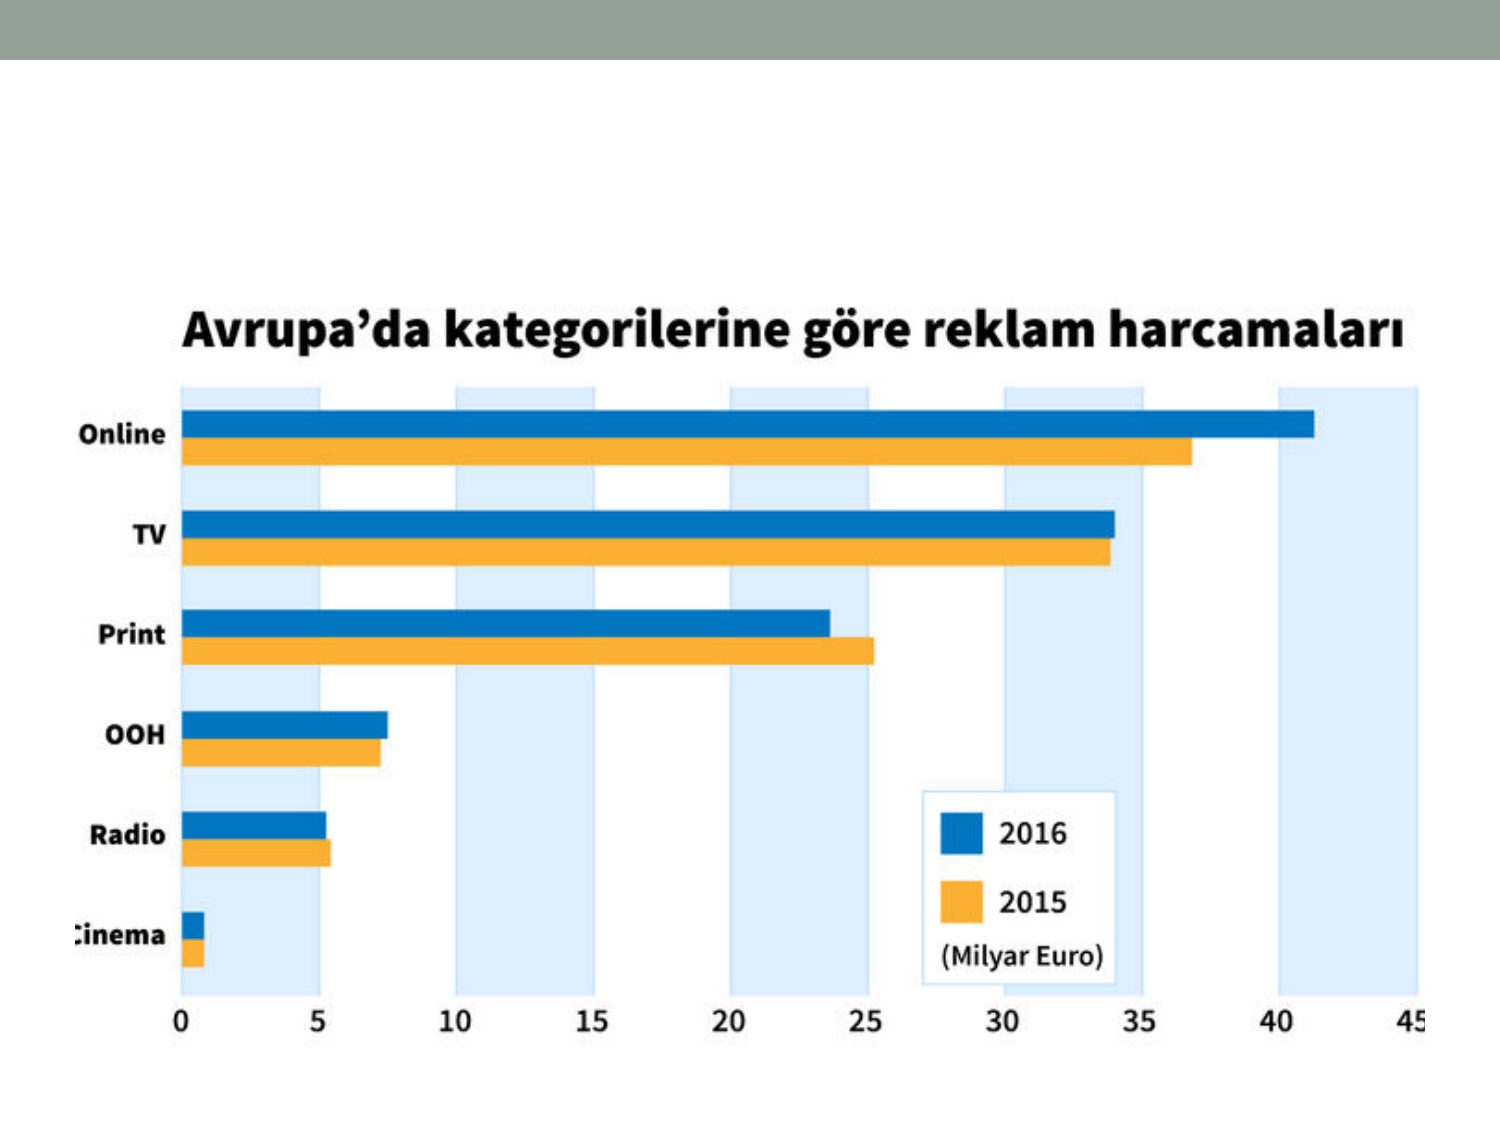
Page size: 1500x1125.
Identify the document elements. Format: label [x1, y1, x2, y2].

list [74, 262, 1426, 1063]
